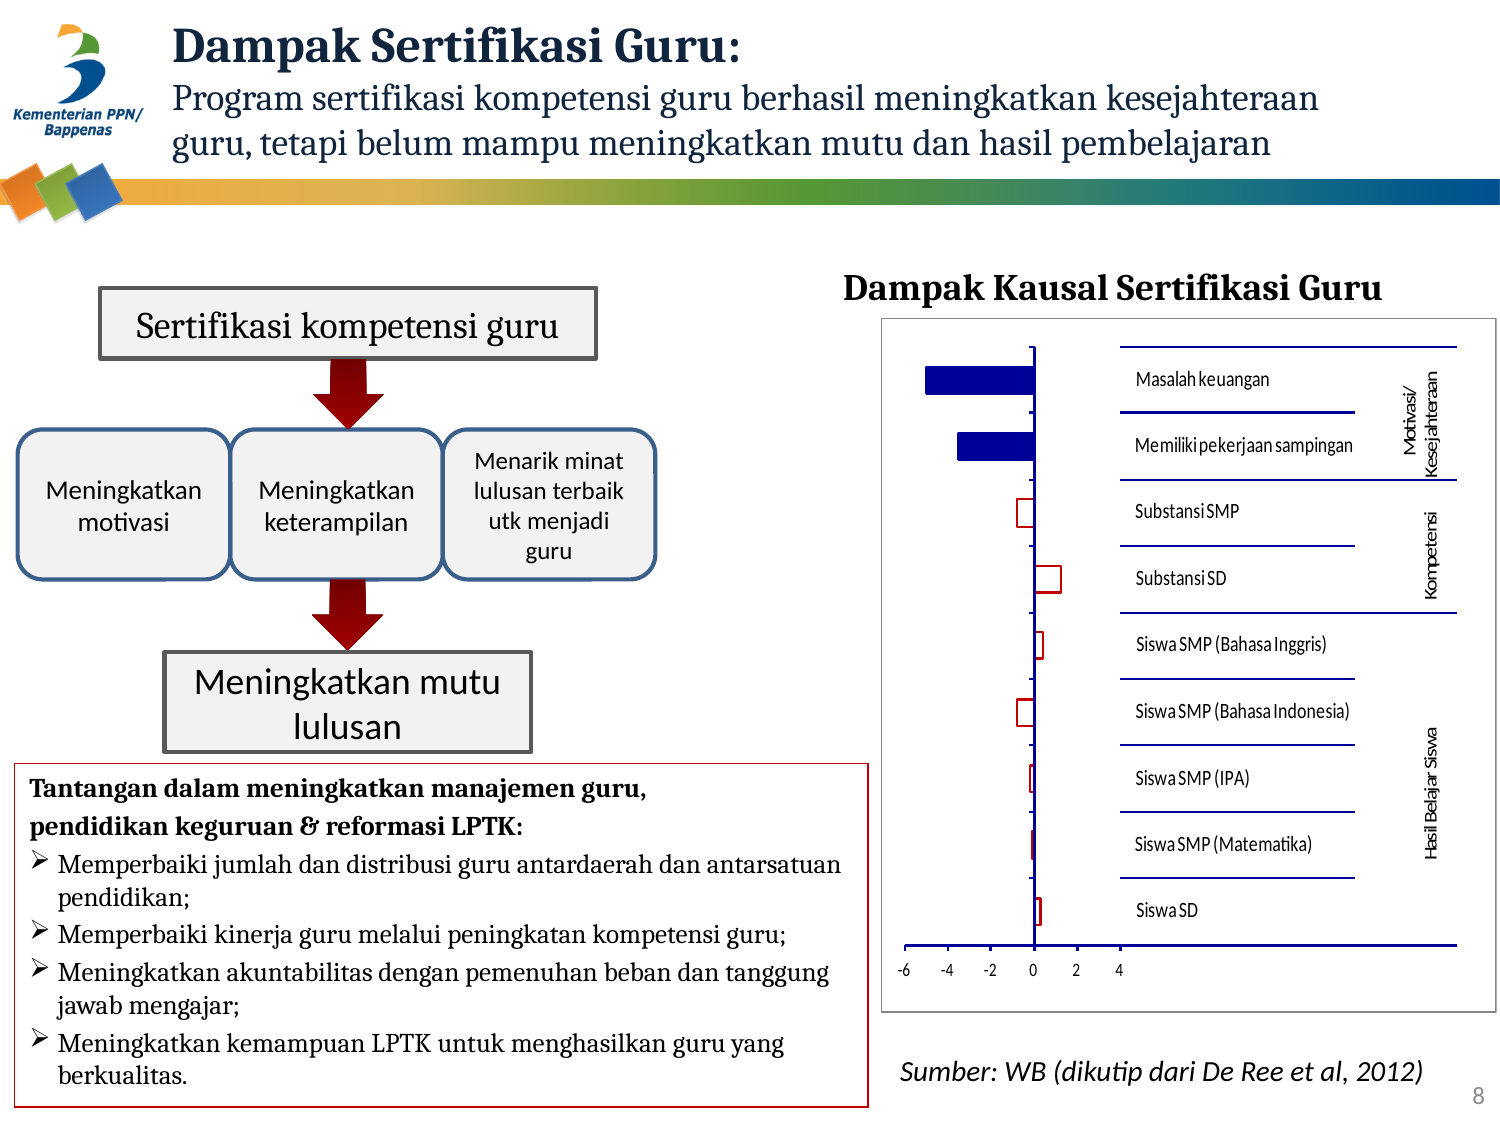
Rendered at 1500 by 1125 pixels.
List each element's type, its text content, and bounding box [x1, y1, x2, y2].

text_box Meningkatkan keterampilan [230, 427, 443, 582]
text_box Meningkatkan motivasi [15, 427, 233, 582]
text_box [310, 356, 386, 432]
picture [112, 179, 1358, 205]
picture [1, 5, 155, 159]
text_box Sumber: WB (dikutip dari De Ree et al, 2012) [885, 1044, 1439, 1095]
text_box Menarik minat lulusan terbaik utk menjadi guru [440, 427, 658, 582]
title Dampak Sertifikasi Guru: Program sertifikasi kompetensi guru berhasil meningkatkan kesejahteraan guru, tetapi belum mampu meningkatkan mutu dan hasil pembelajaran [157, 11, 1418, 164]
text_box Dampak Kausal Sertifikasi Guru [828, 255, 1399, 315]
picture [1405, 179, 1500, 205]
text_box Meningkatkan mutu lulusan [162, 650, 533, 754]
slide_number 8 [1149, 1065, 1500, 1125]
picture [0, 192, 7, 205]
picture [879, 315, 1497, 1014]
text_box [310, 577, 385, 653]
text_box Sertifikasi kompetensi guru [98, 286, 598, 361]
text_box Tantangan dalam meningkatkan manajemen guru, pendidikan keguruan & reformasi LPTK: Memperbaiki jumlah dan distribusi guru antardaerah dan antarsatuan pendidikan; Memperbaiki kinerja guru melalui peningkatan kompetensi guru; Meningkatkan akuntabilitas dengan pemenuhan beban dan tanggung jawab mengajar; Meningkatkan kemampuan LPTK untuk menghasilkan guru yang berkualitas. [14, 763, 869, 1107]
